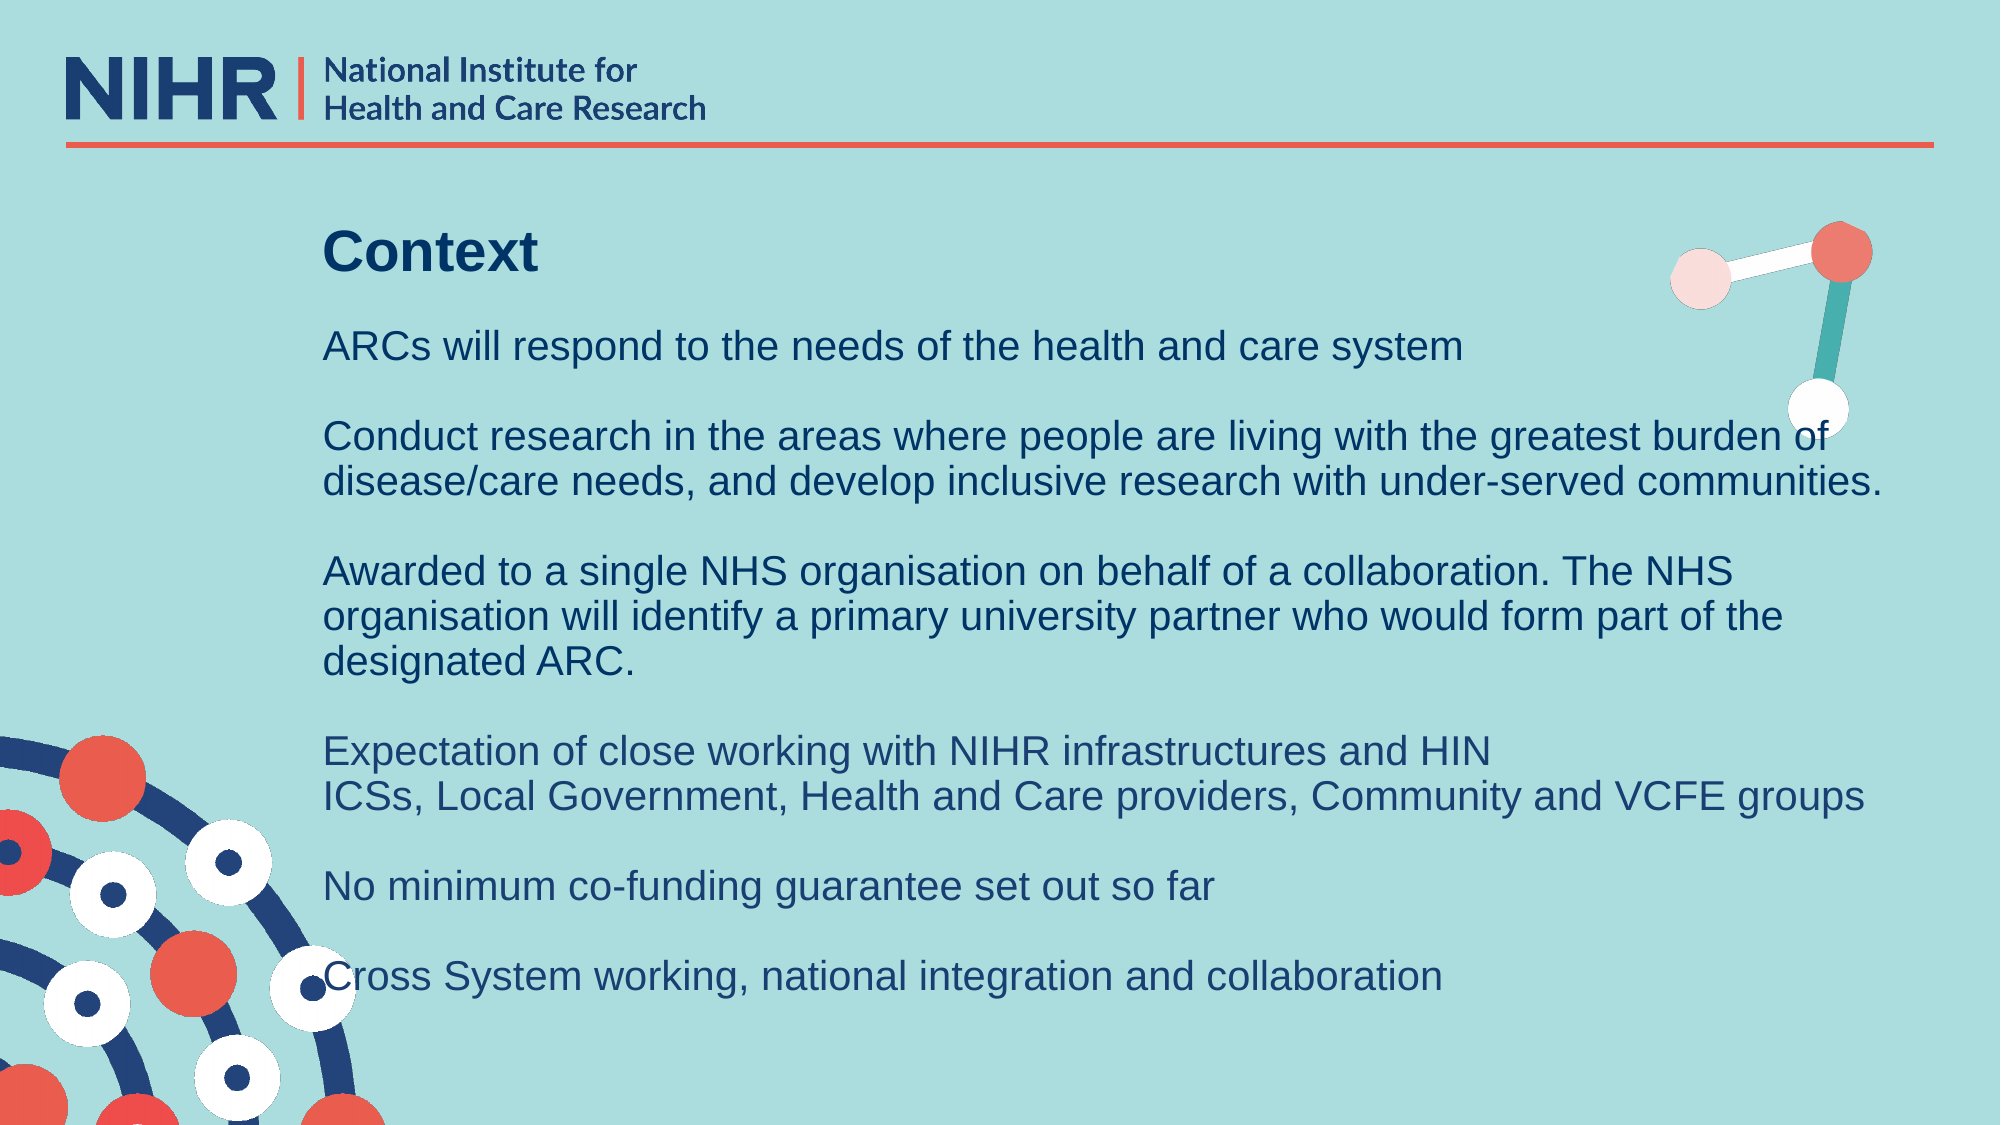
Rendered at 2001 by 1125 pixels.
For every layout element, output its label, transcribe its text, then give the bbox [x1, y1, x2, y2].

picture [0, 0, 2000, 1125]
title Context ARCs will respond to the needs of the health and care system Conduct research in the areas where people are living with the greatest burden of disease/care needs, and develop inclusive research with under-served communities. Awarded to a single NHS organisation on behalf of a collaboration. The NHS organisation will identify a primary university partner who would form part of the designated ARC. Expectation of close working with NIHR infrastructures and HIN ICSs, Local Government, Health and Care providers, Community and VCFE groups No minimum co-funding guarantee set out so far Cross System working, national integration and collaboration [307, 638, 1944, 857]
